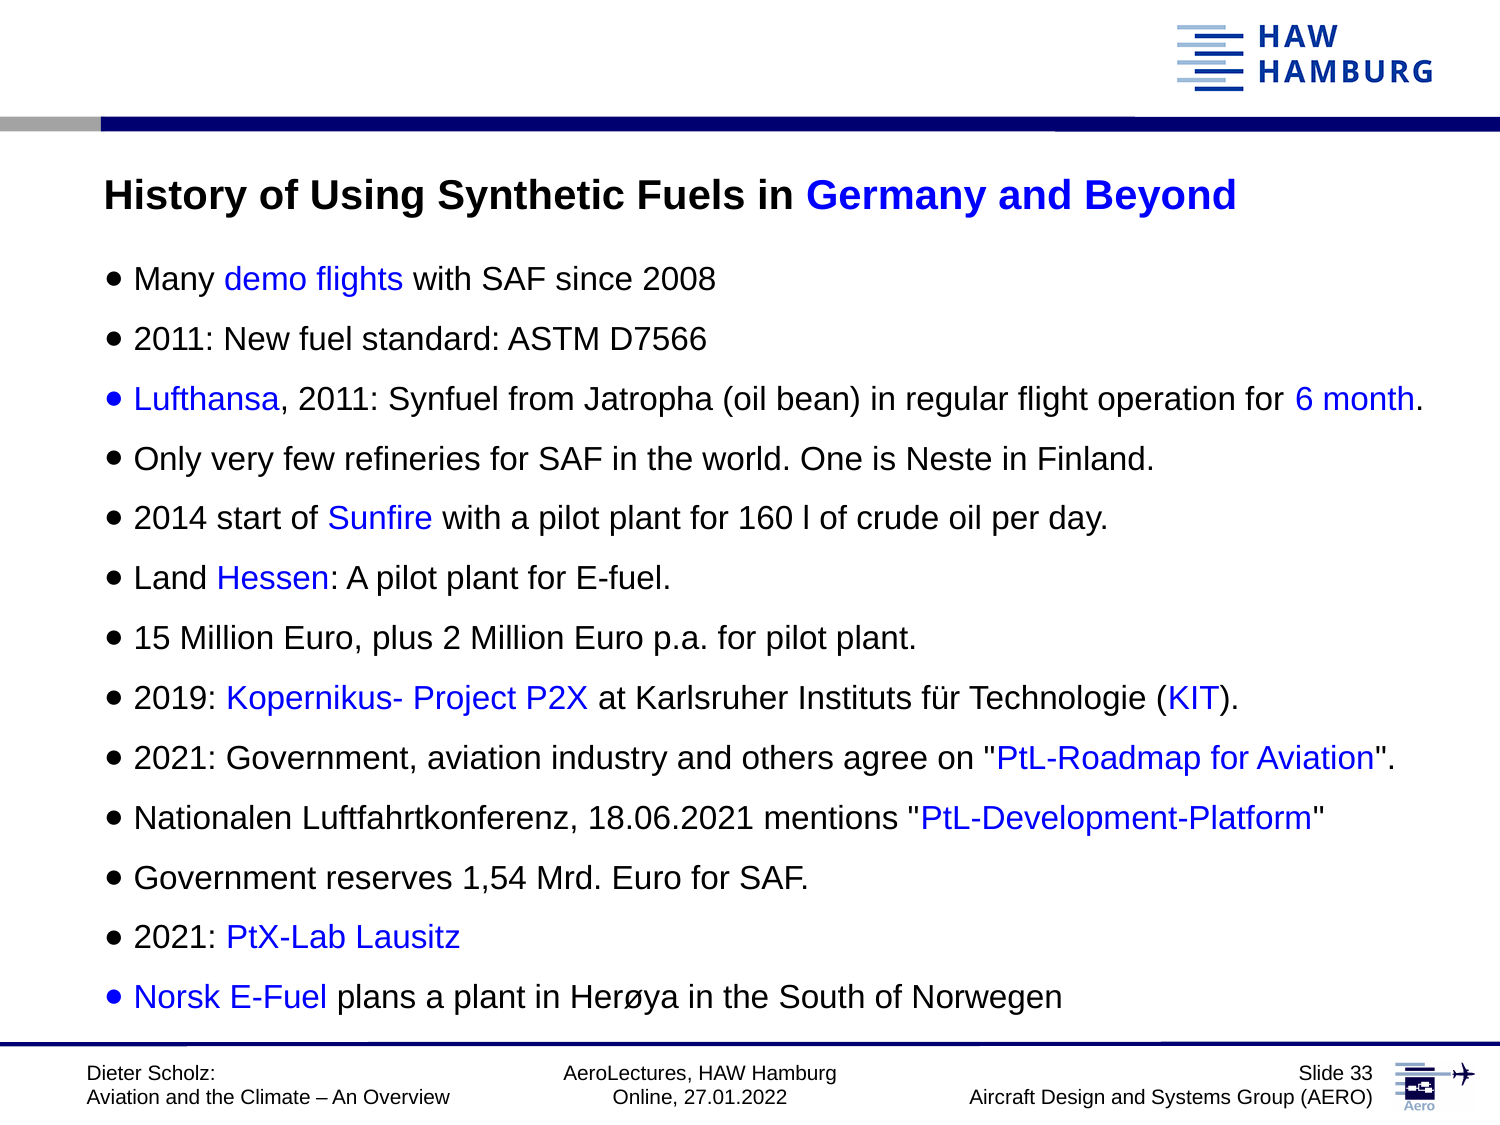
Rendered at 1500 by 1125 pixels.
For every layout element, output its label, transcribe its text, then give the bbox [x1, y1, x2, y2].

picture [1155, 3, 1452, 113]
picture [1393, 1060, 1477, 1112]
text_box Many demo flights with SAF since 2008 2011: New fuel standard: ASTM D7566 Lufthansa, 2011: Synfuel from Jatropha (oil bean) in regular flight operation for 6 month. Only very few refineries for SAF in the world. One is Neste in Finland. 2014 start of Sunfire with a pilot plant for 160 l of crude oil per day. Land Hessen: A pilot plant for E-fuel. 15 Million Euro, plus 2 Million Euro p.a. for pilot plant. 2019: Kopernikus- Project P2X at Karlsruher Instituts für Technologie (KIT). 2021: Government, aviation industry and others agree on "PtL-Roadmap for Aviation". Nationalen Luftfahrtkonferenz, 18.06.2021 mentions "PtL-Development-Platform" Government reserves 1,54 Mrd. Euro for SAF. 2021: PtX-Lab Lausitz Norsk E-Fuel plans a plant in Herøya in the South of Norwegen [88, 229, 1500, 1023]
title History of Using Synthetic Fuels in Germany and Beyond [88, 150, 1439, 225]
